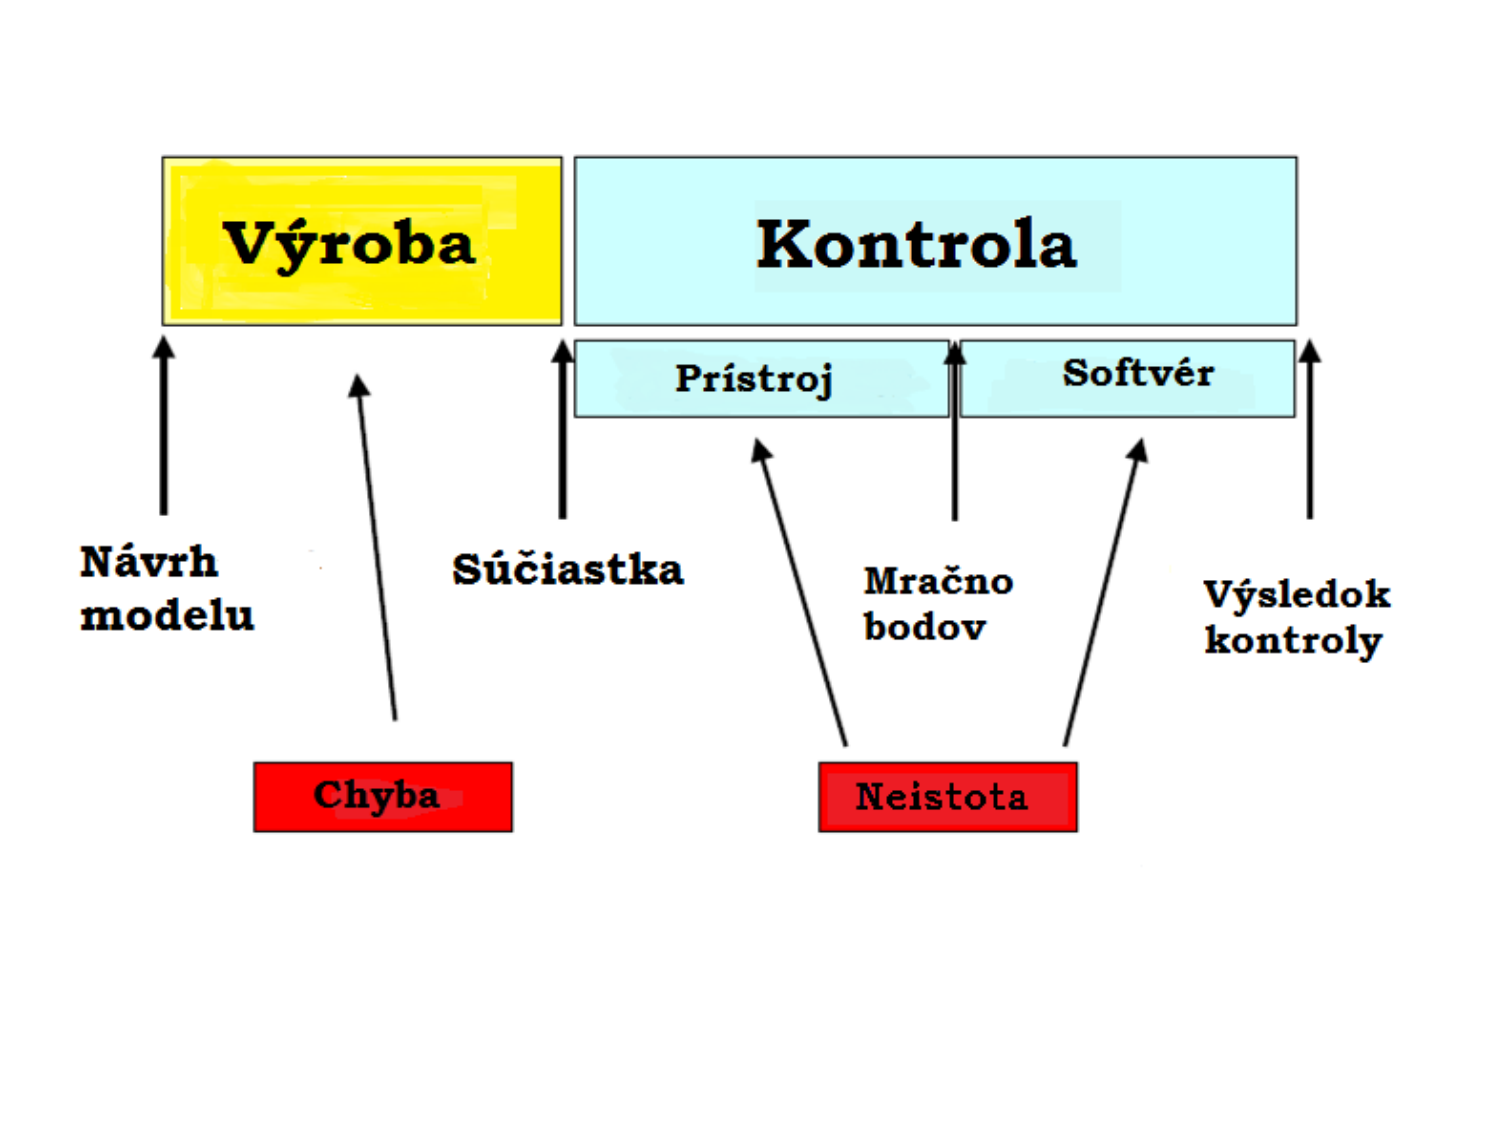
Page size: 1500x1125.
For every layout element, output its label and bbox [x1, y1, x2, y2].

picture [52, 136, 1456, 918]
